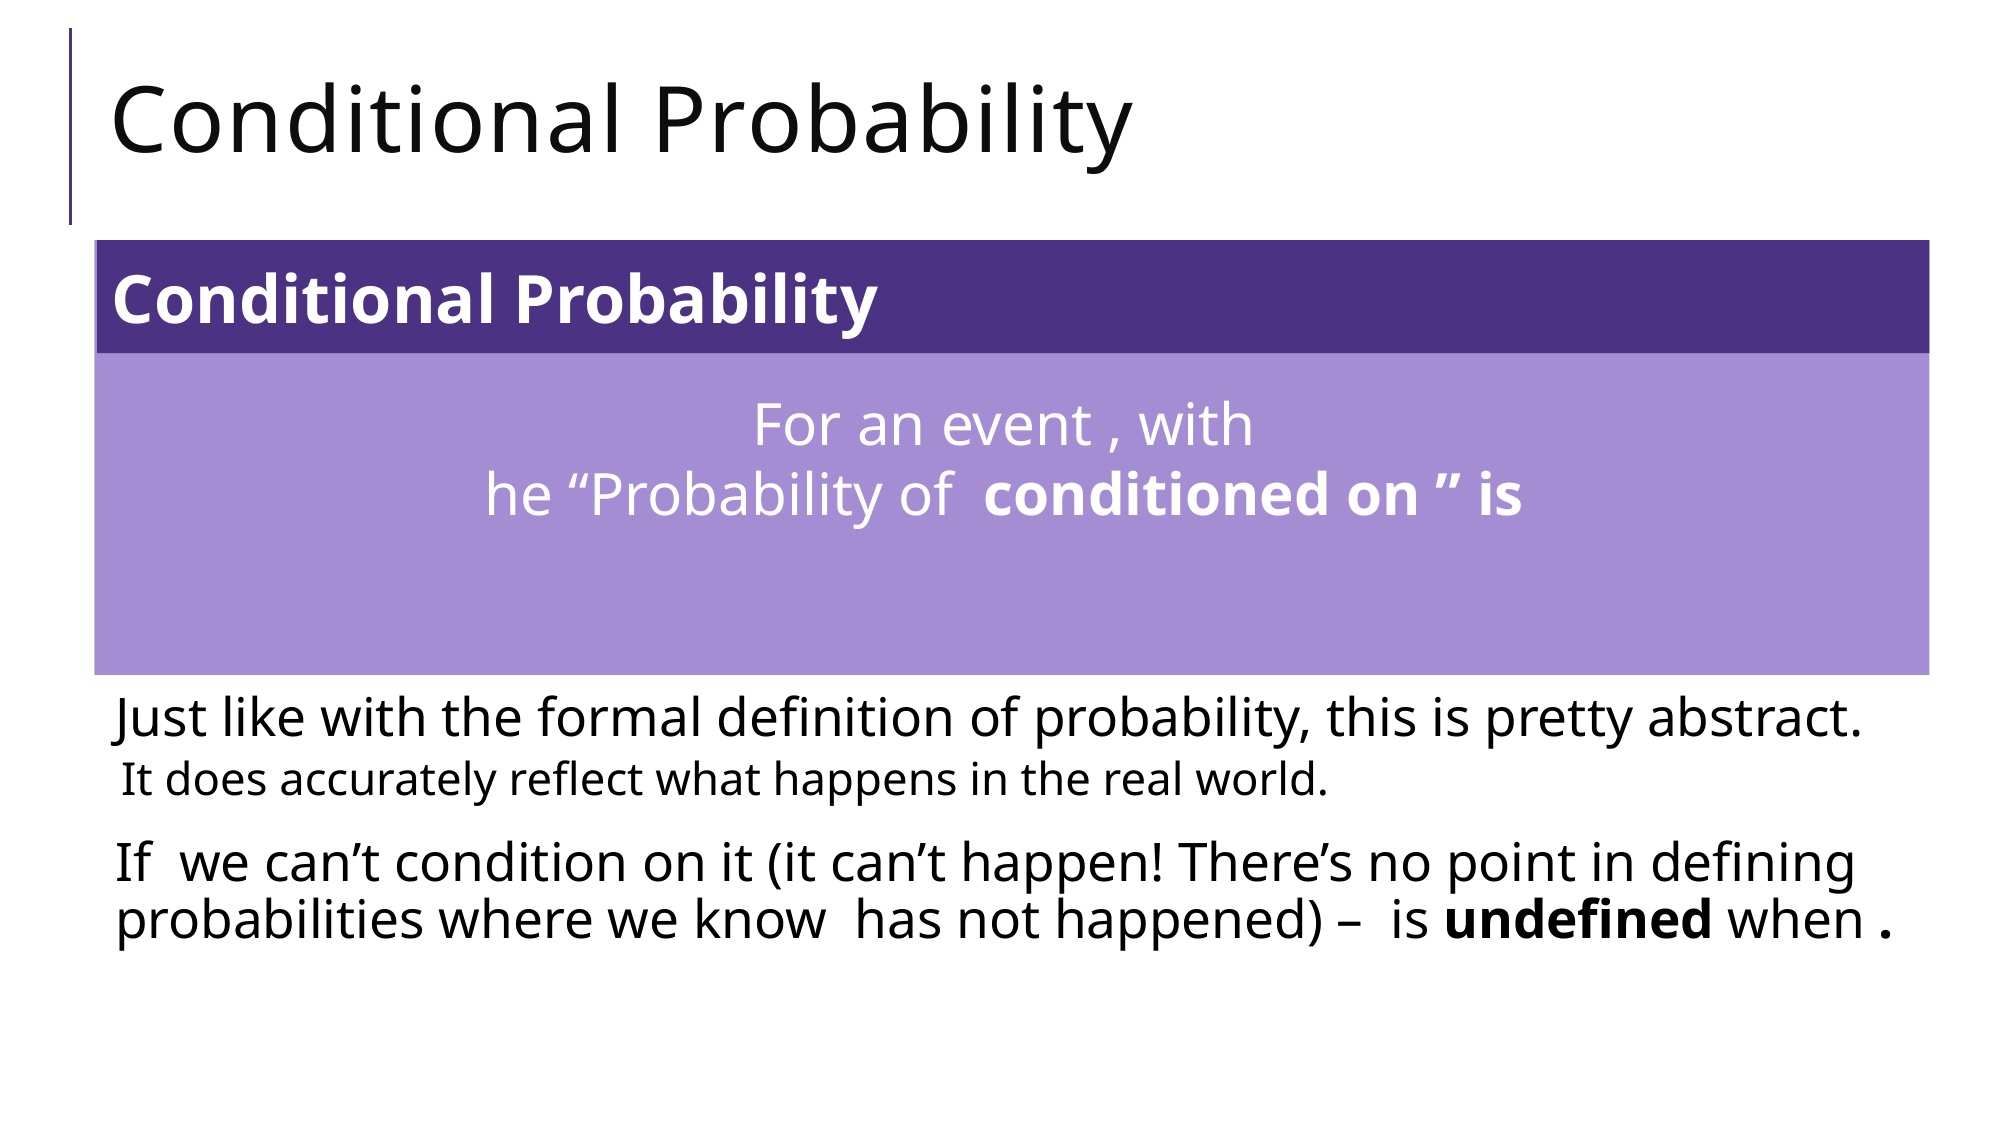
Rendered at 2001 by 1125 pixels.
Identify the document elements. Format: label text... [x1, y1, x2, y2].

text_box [94, 239, 1930, 676]
title Conditional Probability [94, 43, 1930, 210]
